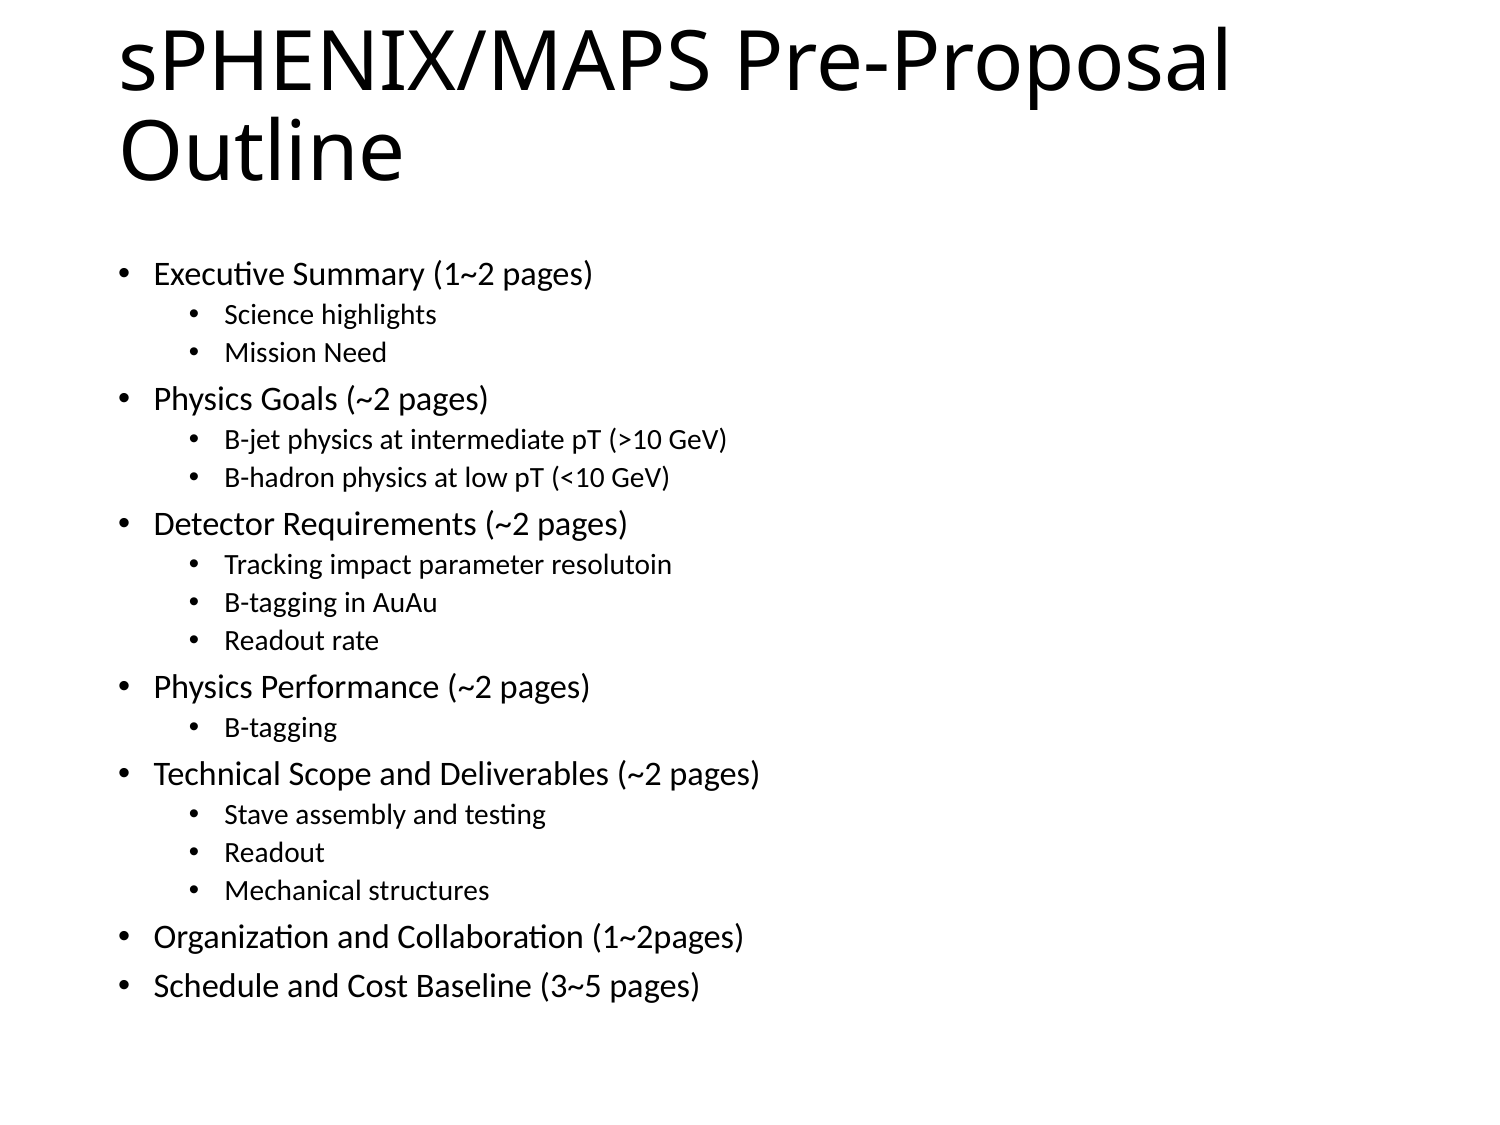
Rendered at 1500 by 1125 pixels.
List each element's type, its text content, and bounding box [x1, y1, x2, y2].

list Executive Summary (1~2 pages) Science highlights Mission Need Physics Goals (~2 pages) B-jet physics at intermediate pT (>10 GeV) B-hadron physics at low pT (<10 GeV) Detector Requirements (~2 pages) Tracking impact parameter resolutoin B-tagging in AuAu Readout rate Physics Performance (~2 pages) B-tagging Technical Scope and Deliverables (~2 pages) Stave assembly and testing Readout Mechanical structures Organization and Collaboration (1~2pages) Schedule and Cost Baseline (3~5 pages) [103, 248, 1397, 1014]
title sPHENIX/MAPS Pre-Proposal Outline [103, 0, 1397, 218]
